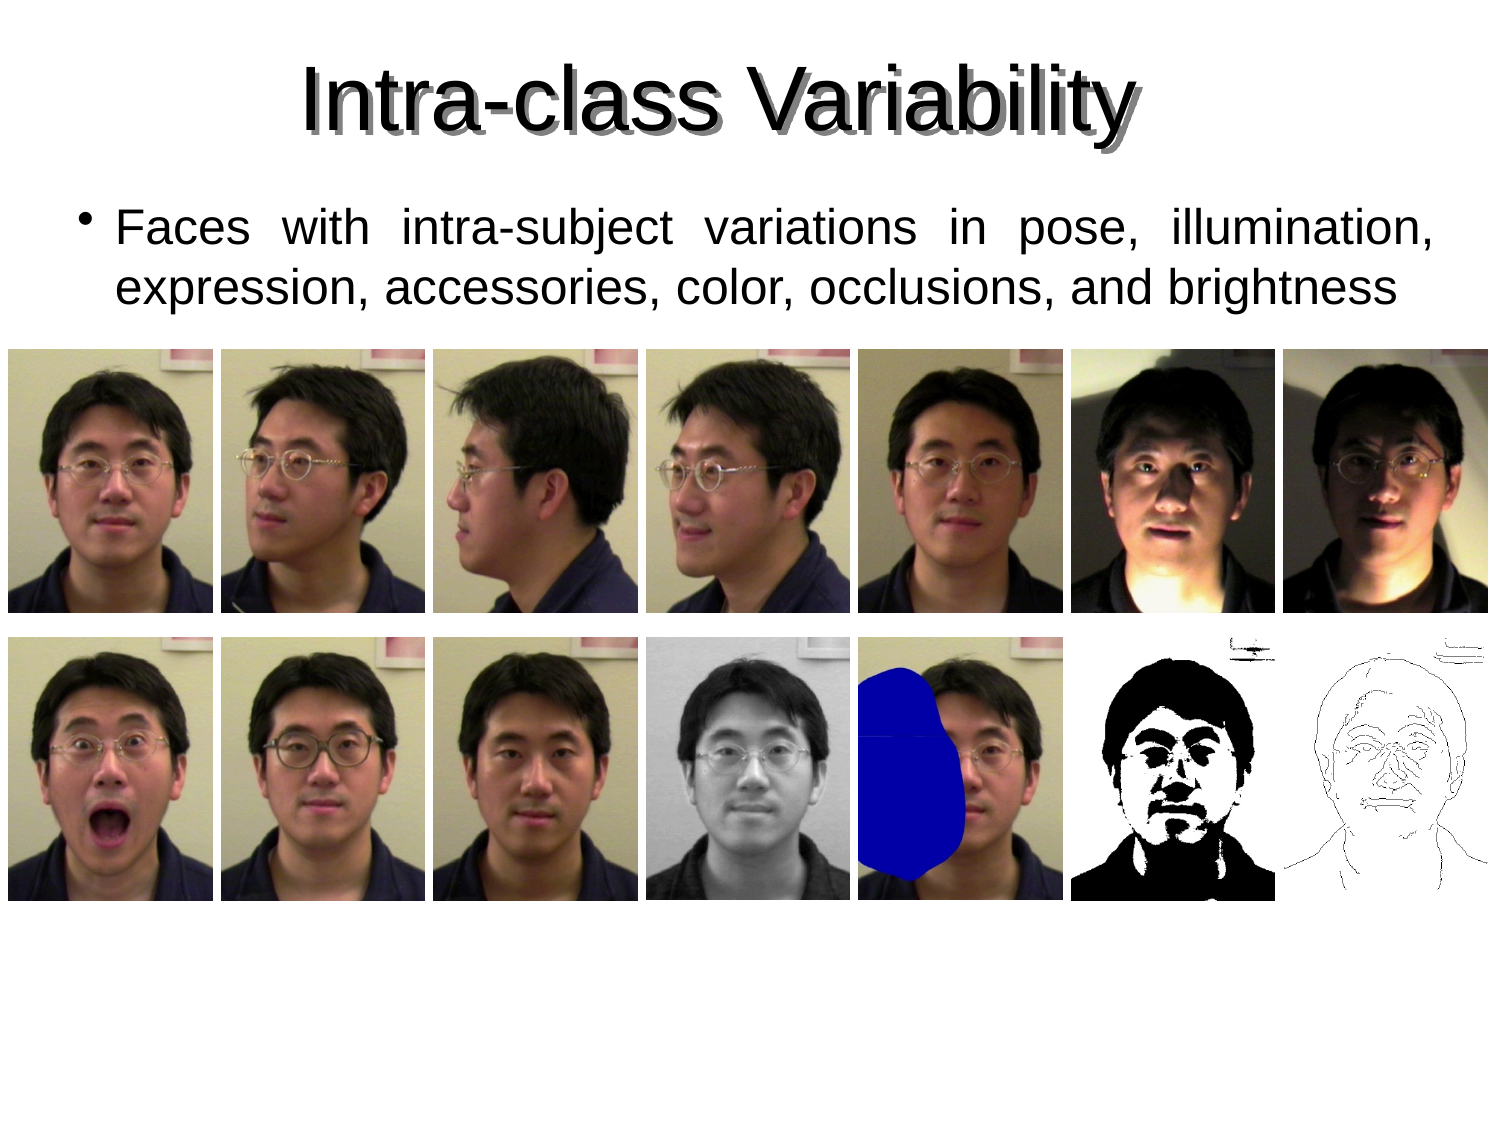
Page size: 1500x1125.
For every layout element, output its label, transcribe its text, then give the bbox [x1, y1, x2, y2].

text_box Intra-class Variability [0, 0, 1438, 188]
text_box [8, 349, 1488, 901]
text_box Faces with intra-subject variations in pose, illumination, expression, accessories, color, occlusions, and brightness [62, 187, 1450, 323]
